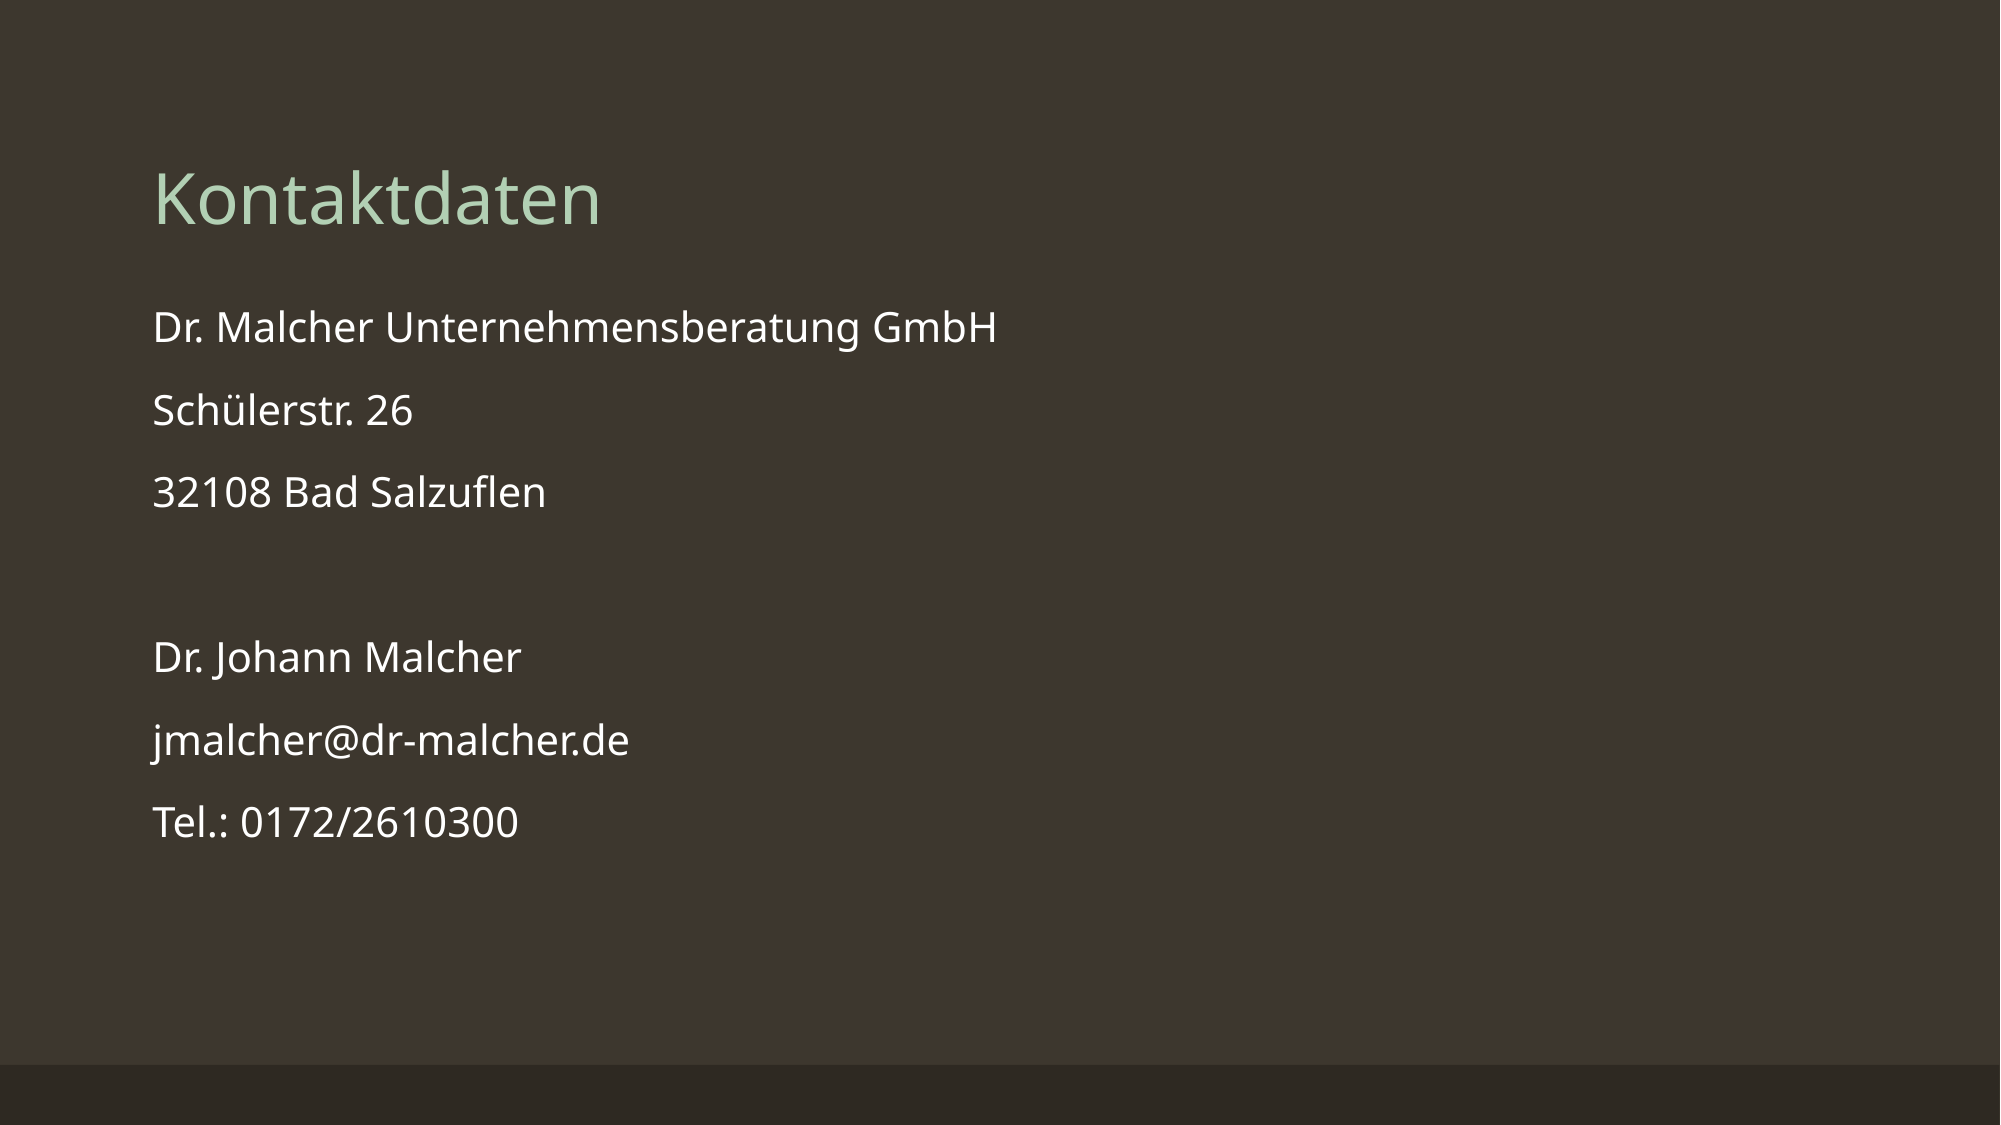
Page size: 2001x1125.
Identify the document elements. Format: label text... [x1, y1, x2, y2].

list Dr. Malcher Unternehmensberatung GmbH Schülerstr. 26 32108 Bad Salzuflen Dr. Johann Malcher jmalcher@dr-malcher.de Tel.: 0172/2610300 [137, 299, 1863, 1014]
title Kontaktdaten [137, 59, 1863, 248]
